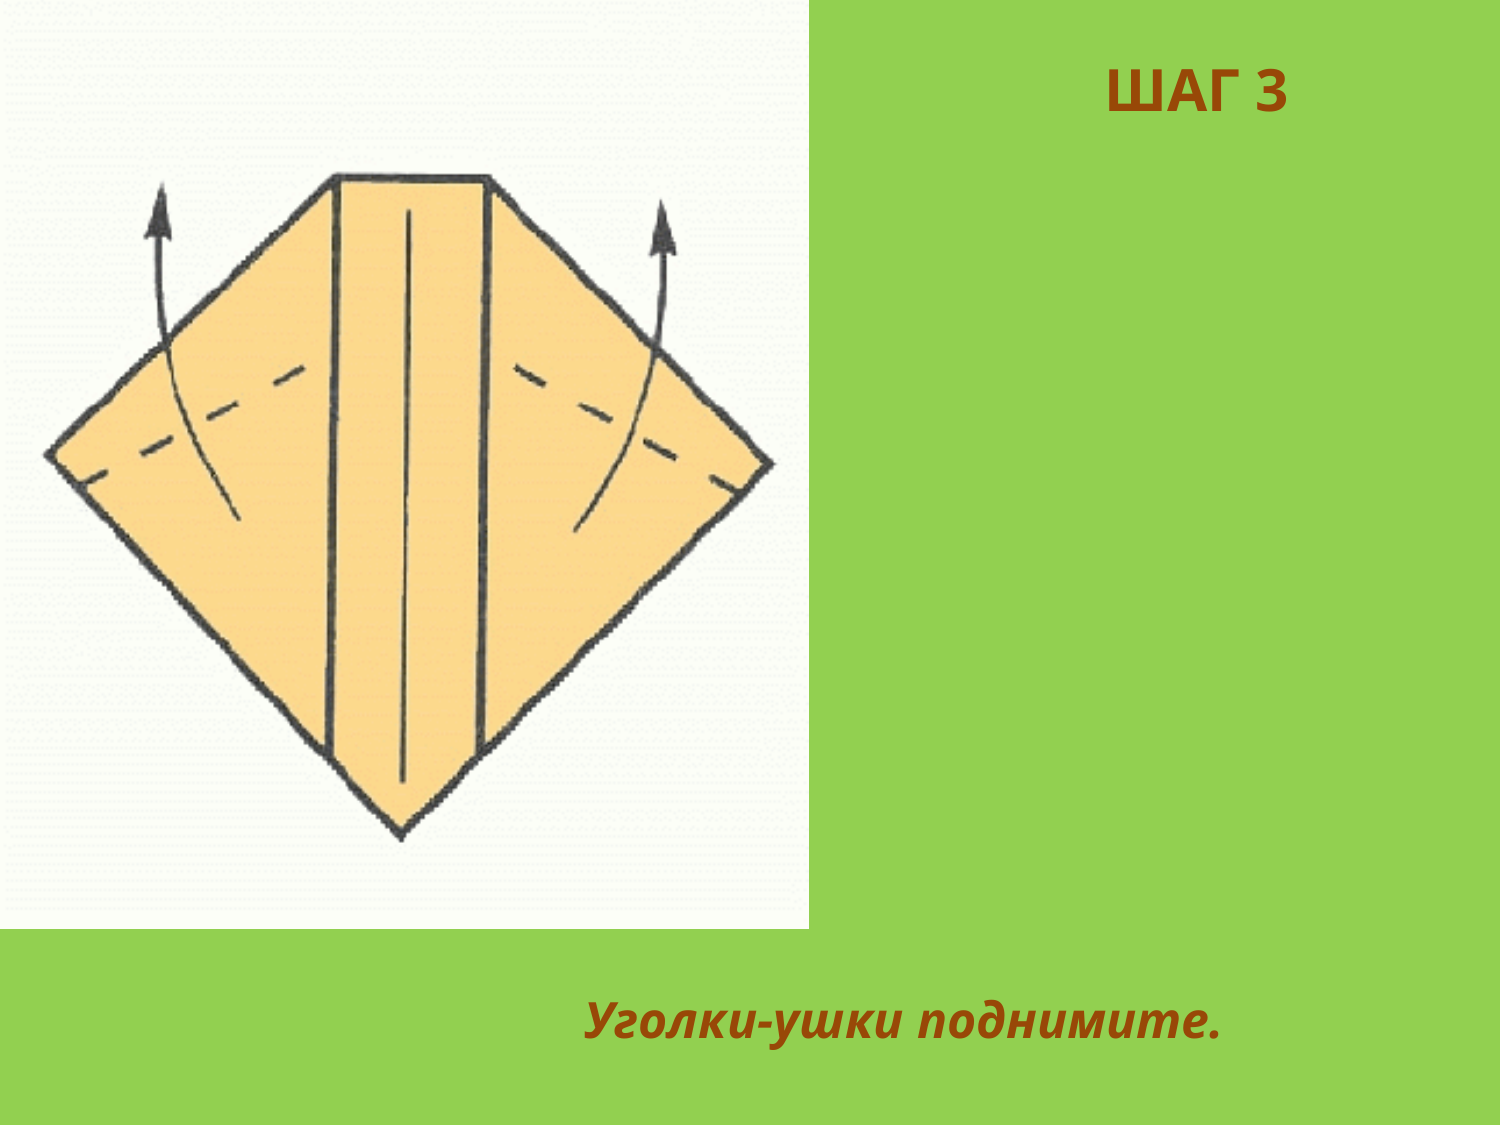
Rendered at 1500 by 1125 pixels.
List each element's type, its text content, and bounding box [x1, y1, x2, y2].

text_box ШАГ 3 [1090, 46, 1315, 131]
text_box Уголки-ушки поднимите. [570, 980, 1320, 1056]
picture [0, 0, 810, 930]
